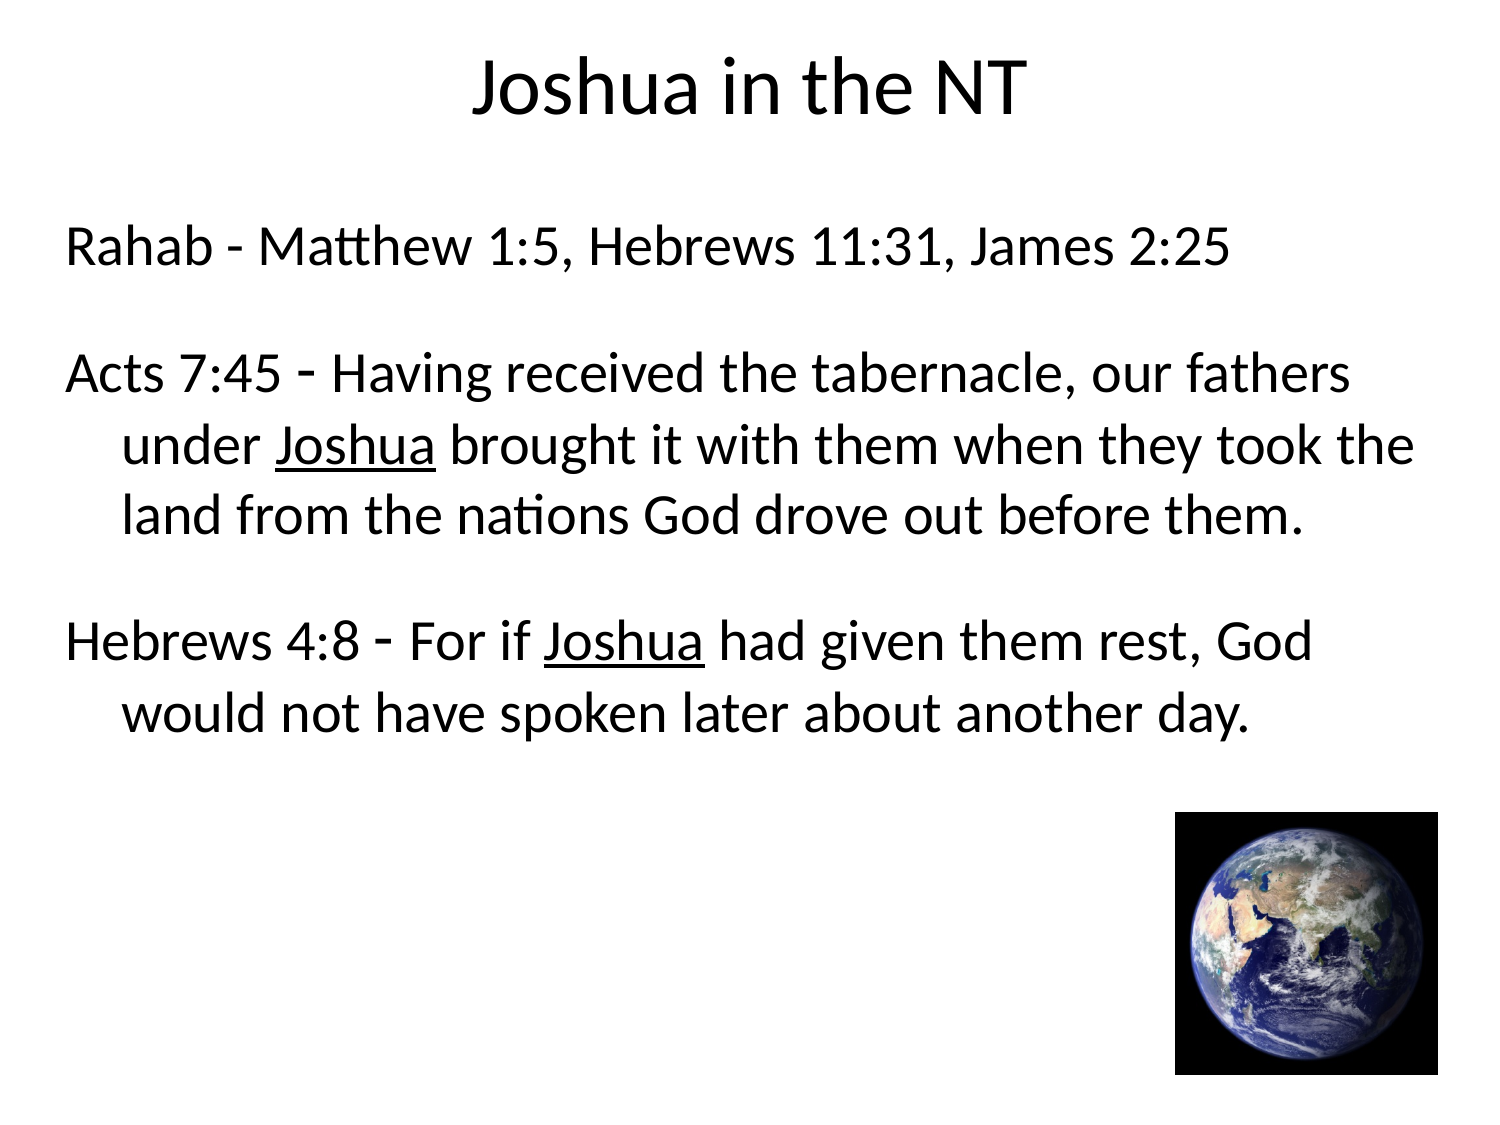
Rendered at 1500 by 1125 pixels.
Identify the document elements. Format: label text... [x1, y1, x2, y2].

title Joshua in the NT [75, 0, 1425, 175]
list Rahab - Matthew 1:5, Hebrews 11:31, James 2:25 Acts 7:45 - Having received the tabernacle, our fathers under Joshua brought it with them when they took the land from the nations God drove out before them. Hebrews 4:8 - For if Joshua had given them rest, God would not have spoken later about another day. [50, 200, 1438, 1005]
picture [1174, 812, 1438, 1076]
